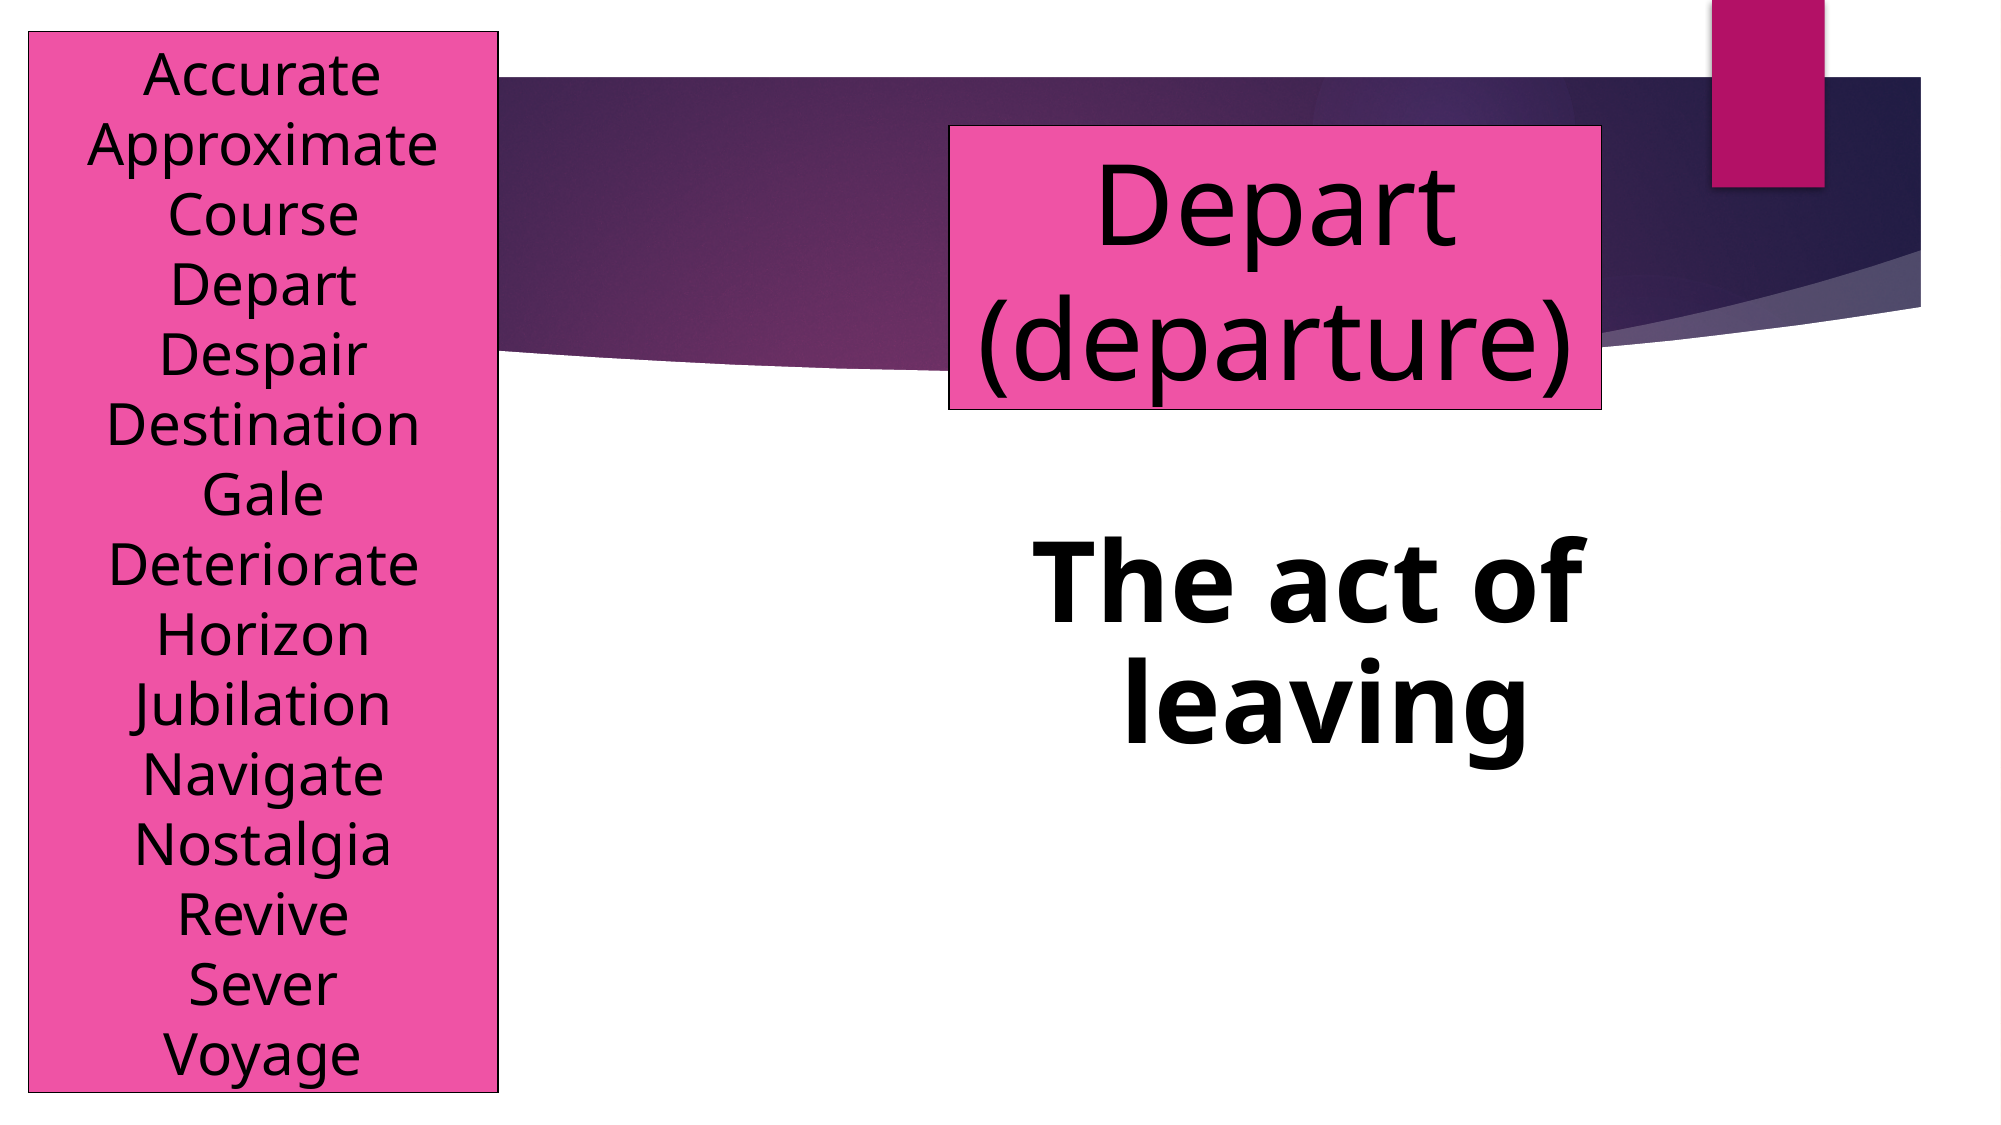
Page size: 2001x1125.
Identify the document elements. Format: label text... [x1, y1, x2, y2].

text_box Accurate Approximate Course Depart Despair Destination Gale Deteriorate Horizon Jubilation Navigate Nostalgia Revive Sever Voyage [28, 31, 499, 1093]
text_box Depart (departure) [949, 125, 1602, 410]
text_box The act of leaving [882, 517, 1733, 979]
